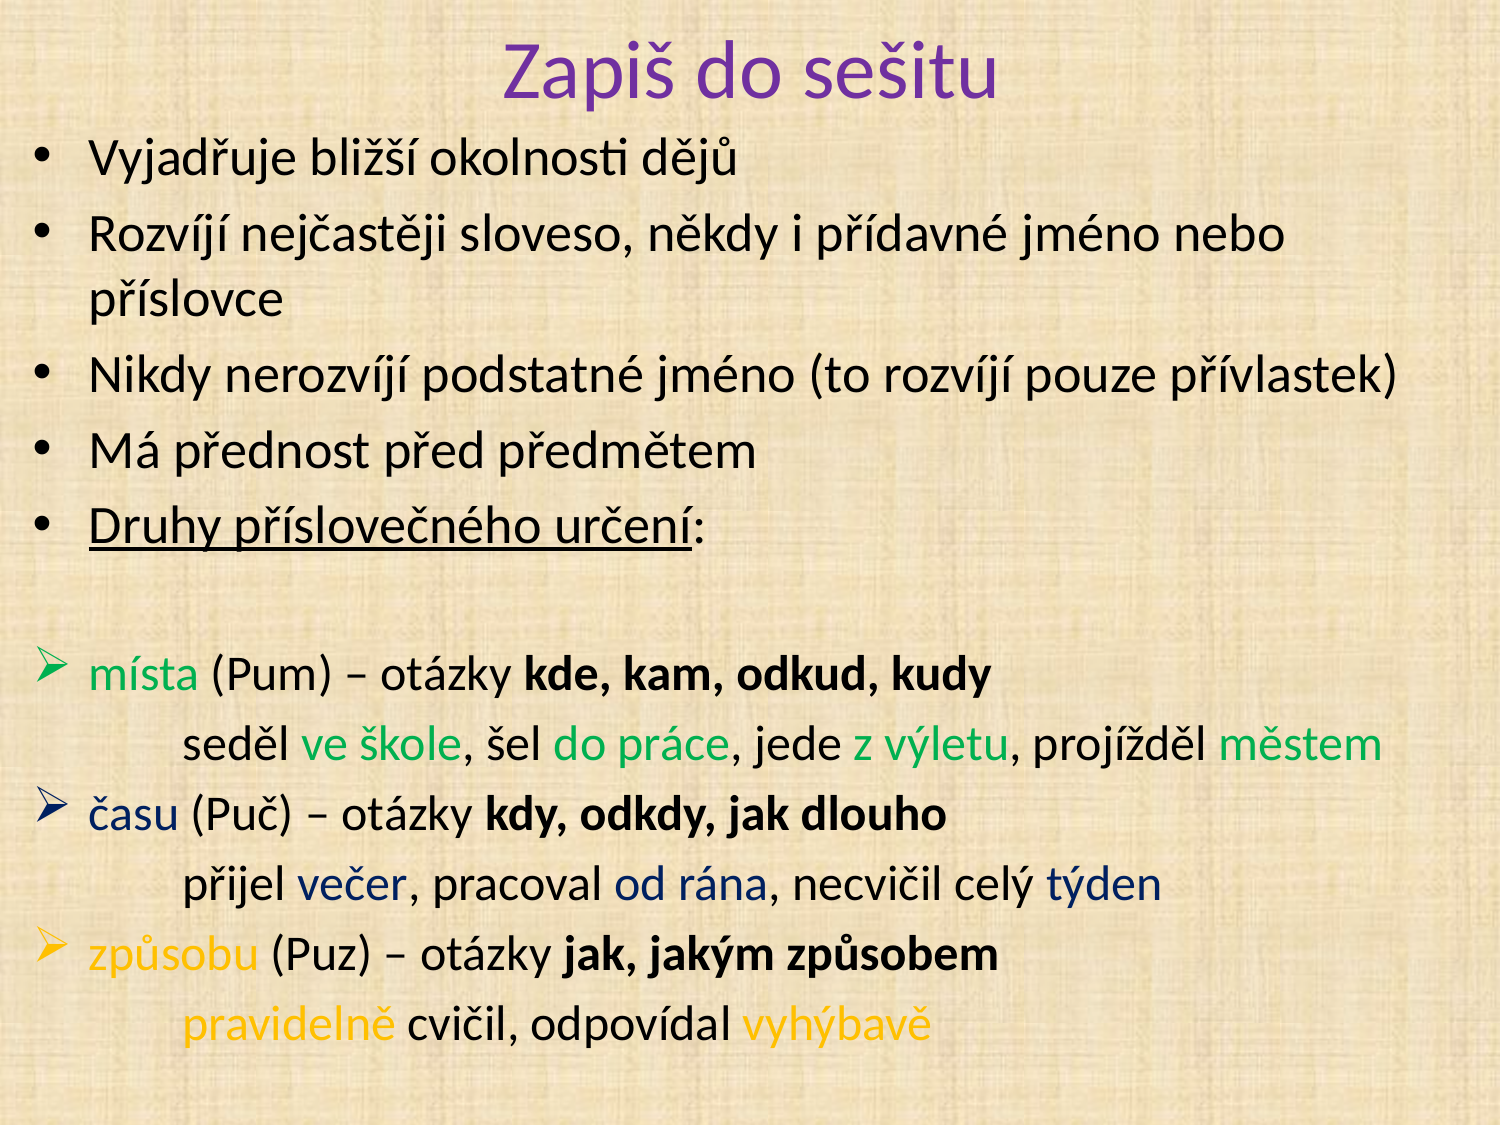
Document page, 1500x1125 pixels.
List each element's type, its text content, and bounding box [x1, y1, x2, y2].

title Zapiš do sešitu [76, 7, 1427, 113]
list Vyjadřuje bližší okolnosti dějů Rozvíjí nejčastěji sloveso, někdy i přídavné jméno nebo příslovce Nikdy nerozvíjí podstatné jméno (to rozvíjí pouze přívlastek) Má přednost před předmětem Druhy příslovečného určení: místa (Pum) – otázky kde, kam, odkud, kudy seděl ve škole, šel do práce, jede z výletu, projížděl městem času (Puč) – otázky kdy, odkdy, jak dlouho přijel večer, pracoval od rána, necvičil celý týden způsobu (Puz) – otázky jak, jakým způsobem pravidelně cvičil, odpovídal vyhýbavě [17, 113, 1483, 1106]
